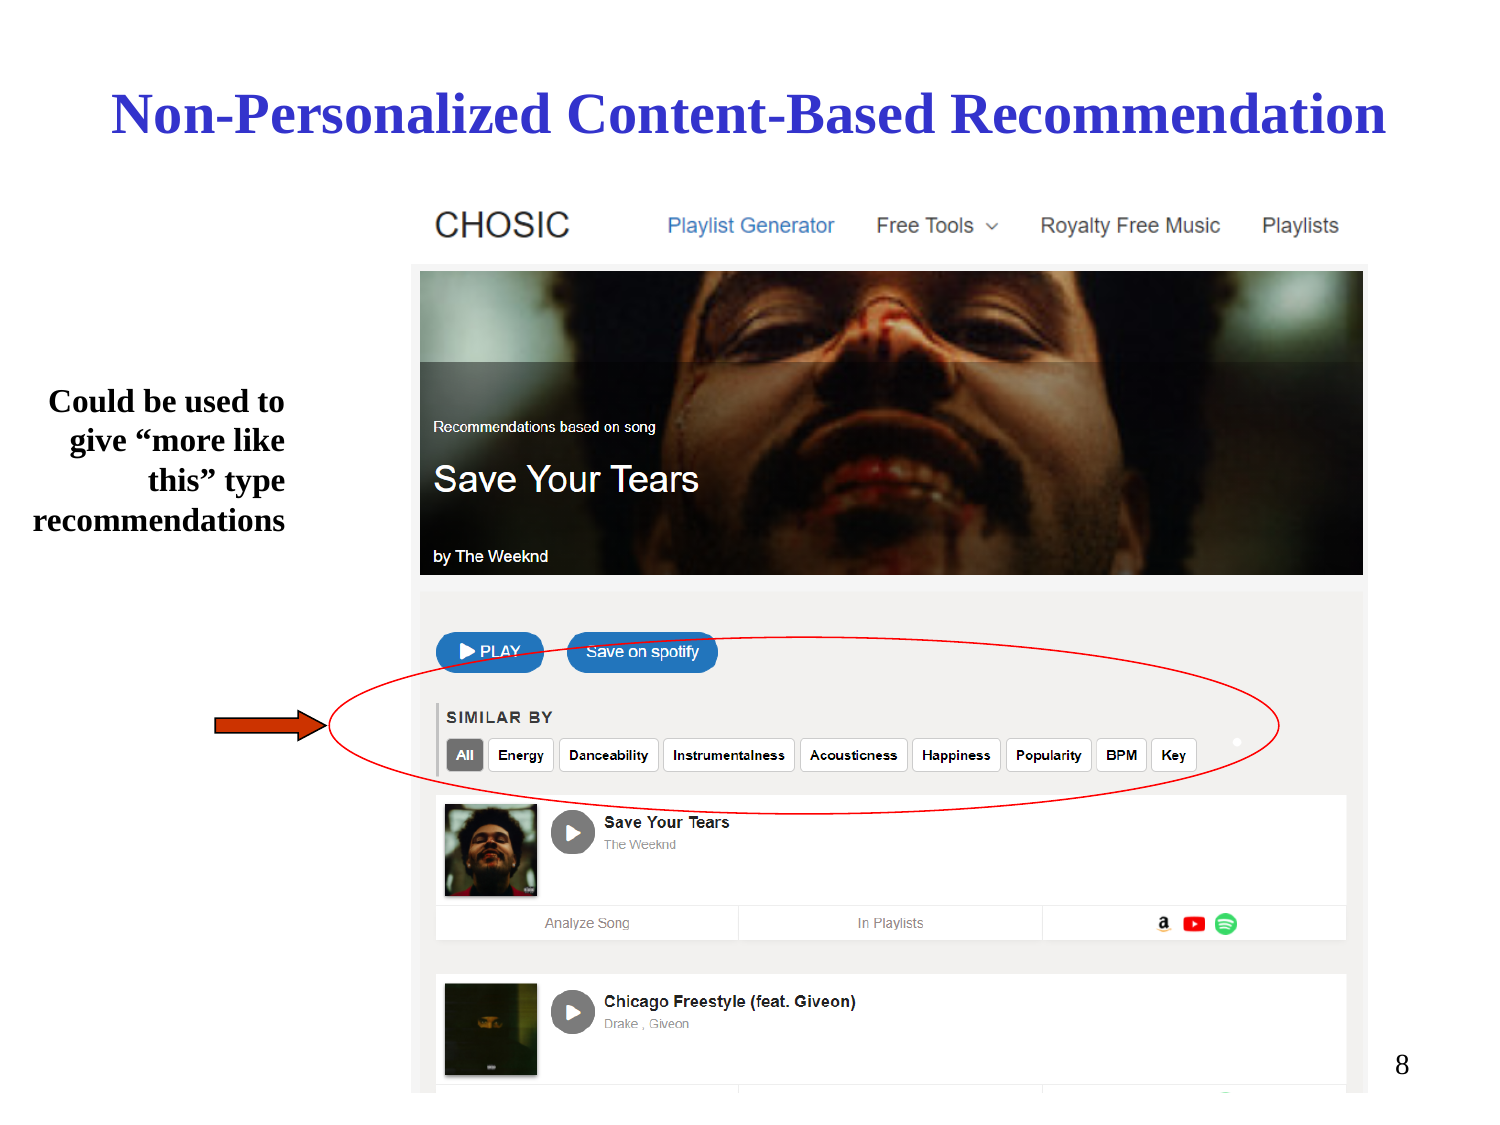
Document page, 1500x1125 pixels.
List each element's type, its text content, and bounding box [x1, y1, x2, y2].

title Non-Personalized Content-Based Recommendation [77, 34, 1423, 185]
slide_number 8 [1371, 1037, 1426, 1076]
text_box [215, 710, 326, 741]
picture [410, 188, 639, 260]
text_box [329, 677, 405, 774]
text_box Could be used to give “more like this” type recommendations [11, 371, 301, 546]
picture [650, 188, 1368, 260]
picture [410, 264, 1368, 1093]
